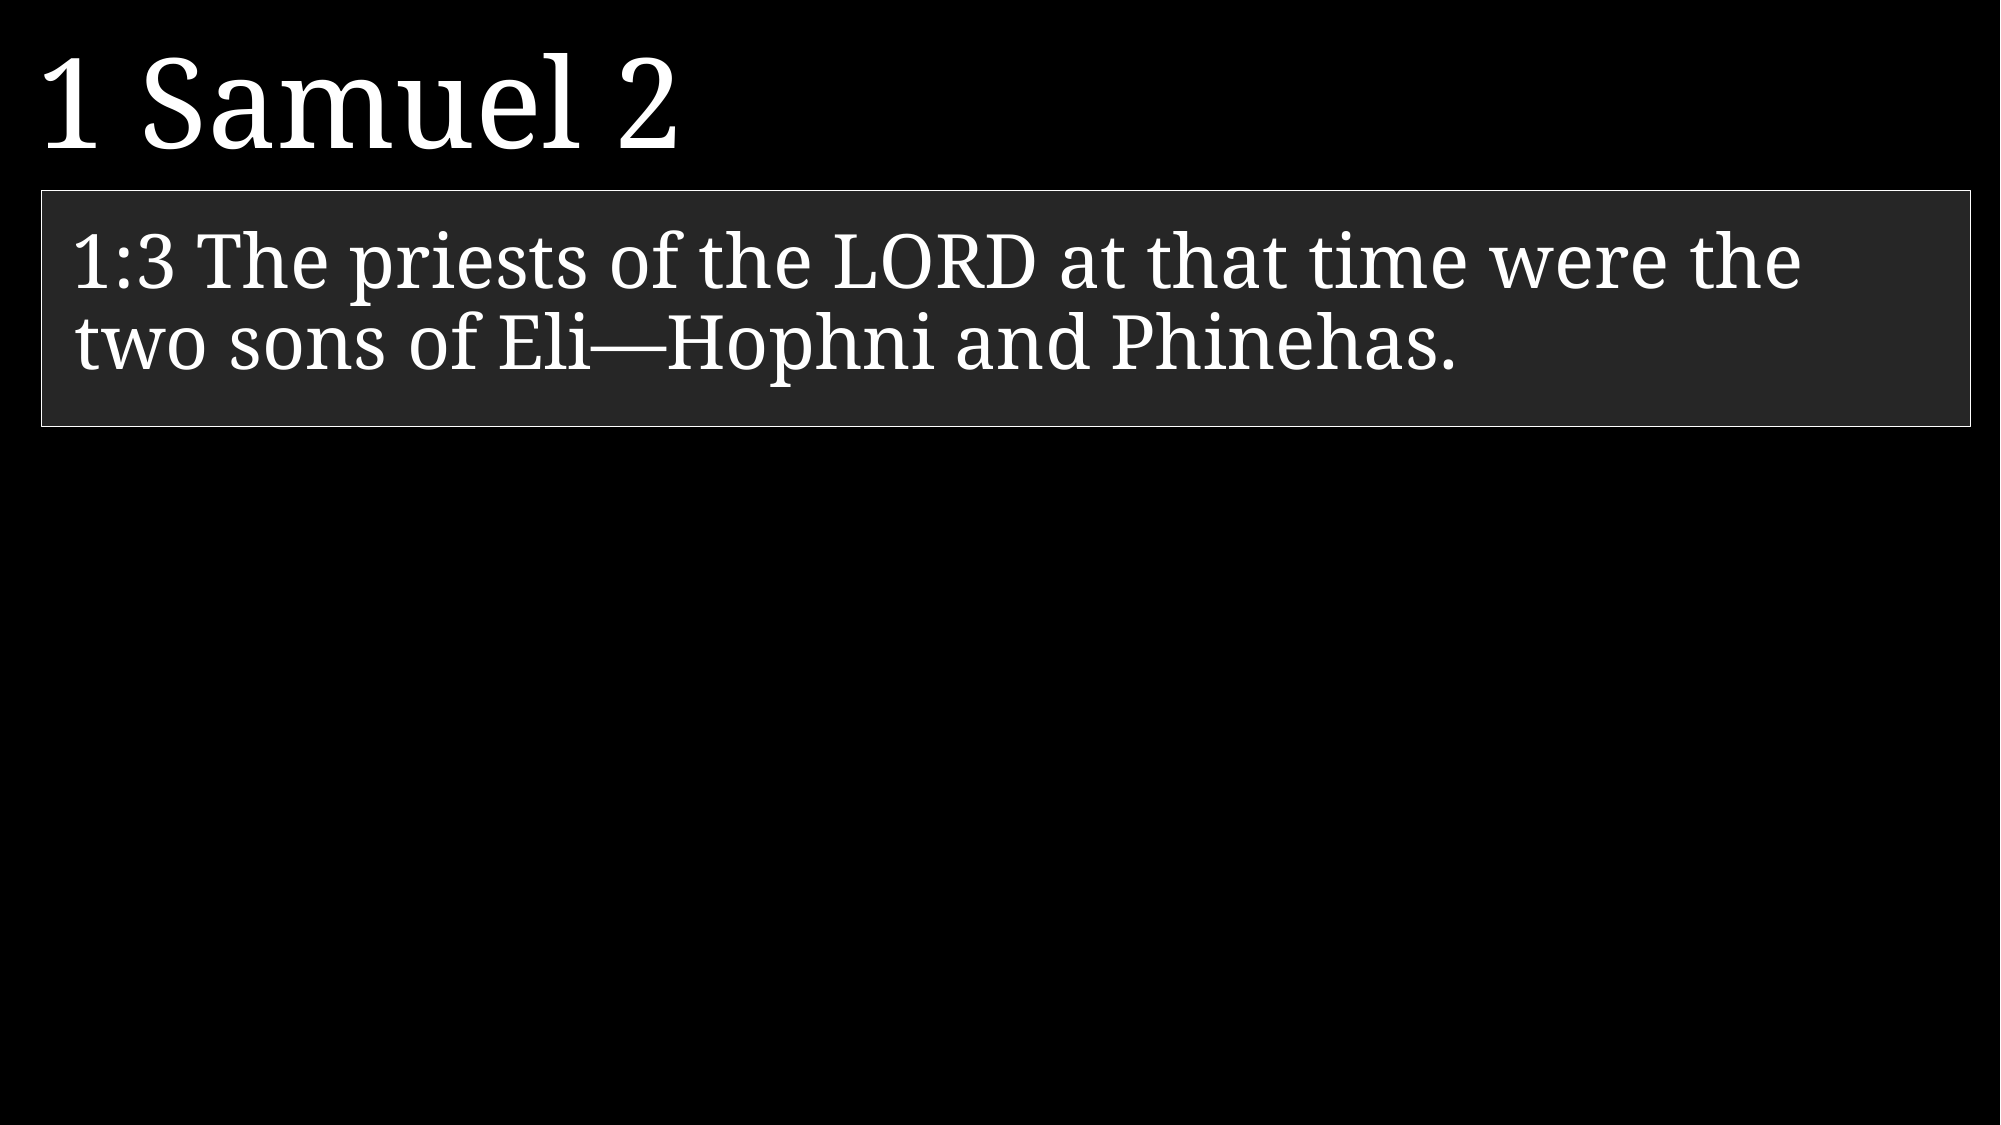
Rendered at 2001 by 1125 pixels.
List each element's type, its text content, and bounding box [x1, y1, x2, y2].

text_box 1:3 The priests of the LORD at that time were the two sons of Eli—Hophni and Phinehas. [57, 216, 1953, 394]
text_box [41, 190, 1971, 427]
text_box 1 Samuel 2 [22, 15, 1993, 181]
